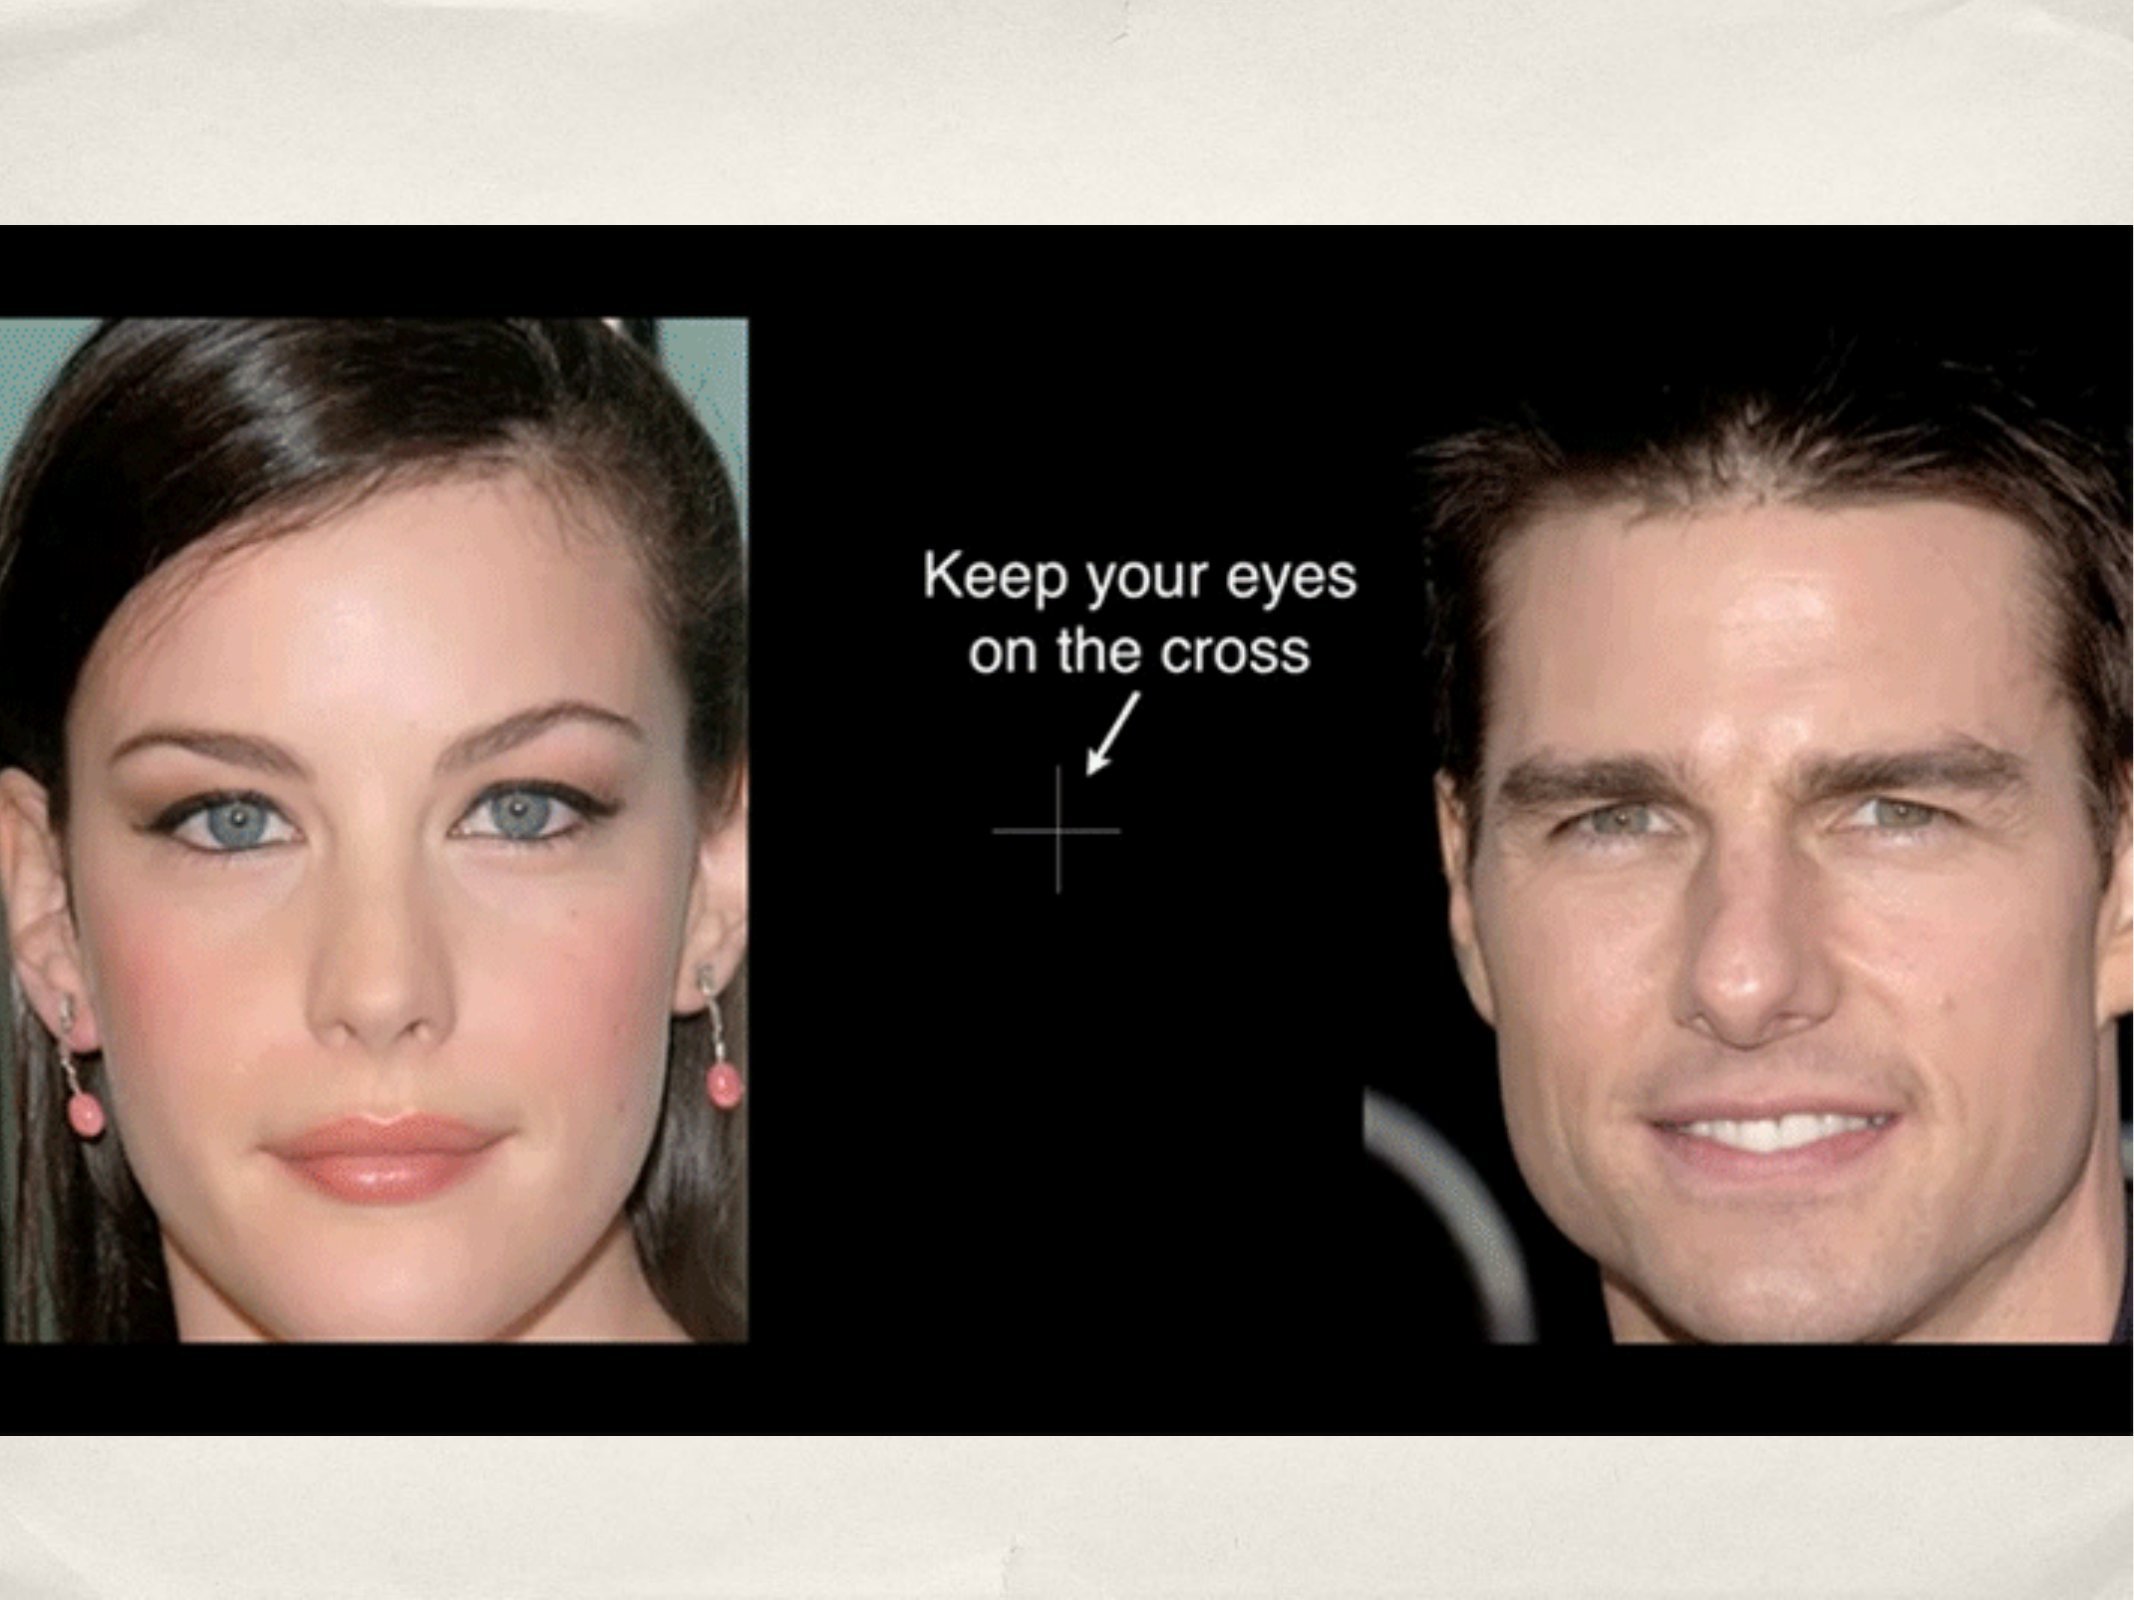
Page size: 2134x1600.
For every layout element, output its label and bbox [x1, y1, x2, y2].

picture [0, 0, 2134, 225]
picture [0, 1437, 2134, 1600]
list [0, 225, 2134, 1437]
